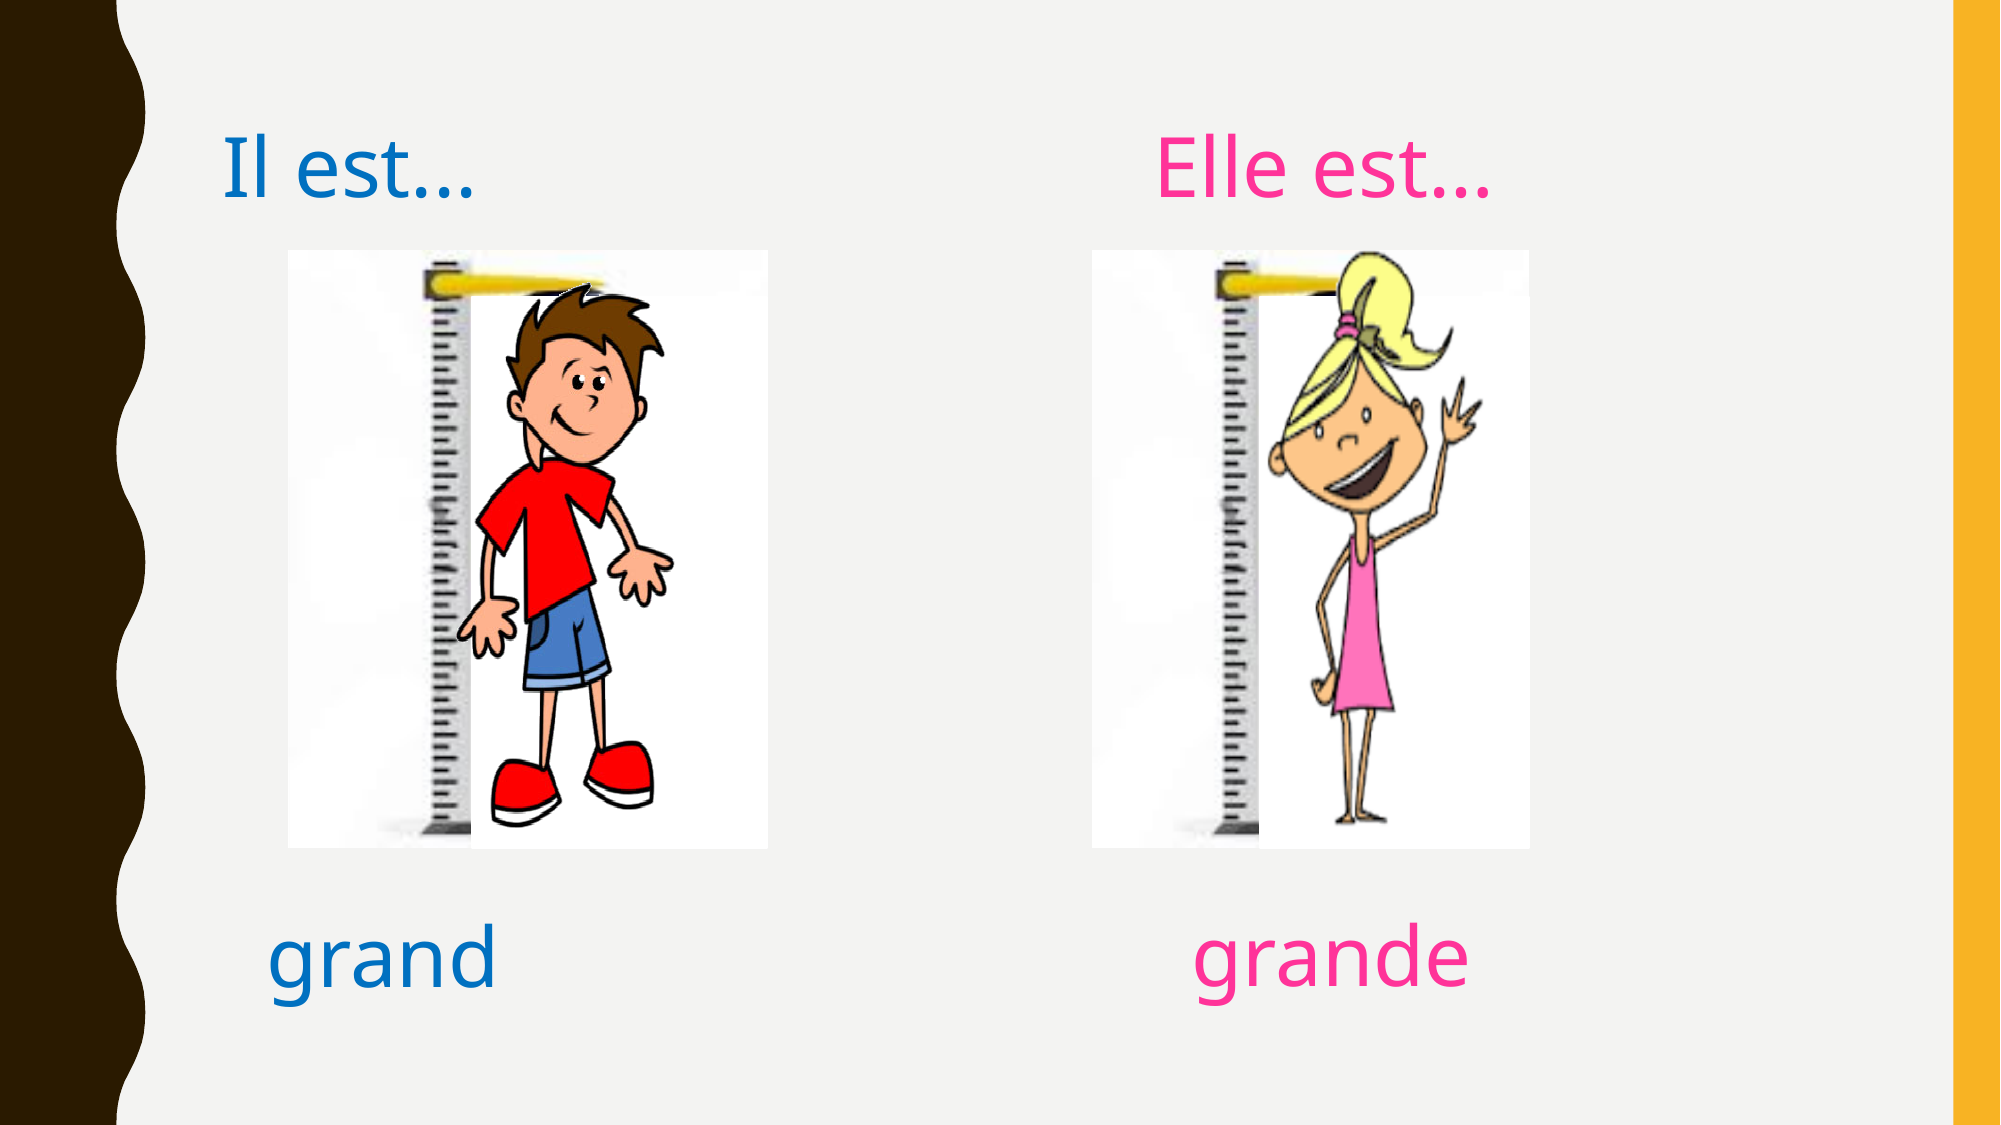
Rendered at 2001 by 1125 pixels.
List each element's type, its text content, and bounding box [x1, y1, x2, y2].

text_box Elle est… [1126, 107, 1521, 222]
text_box Il est... [161, 107, 540, 222]
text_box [288, 250, 768, 848]
text_box grand [193, 896, 572, 1012]
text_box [1092, 250, 1529, 848]
text_box grande [1135, 895, 1529, 1011]
